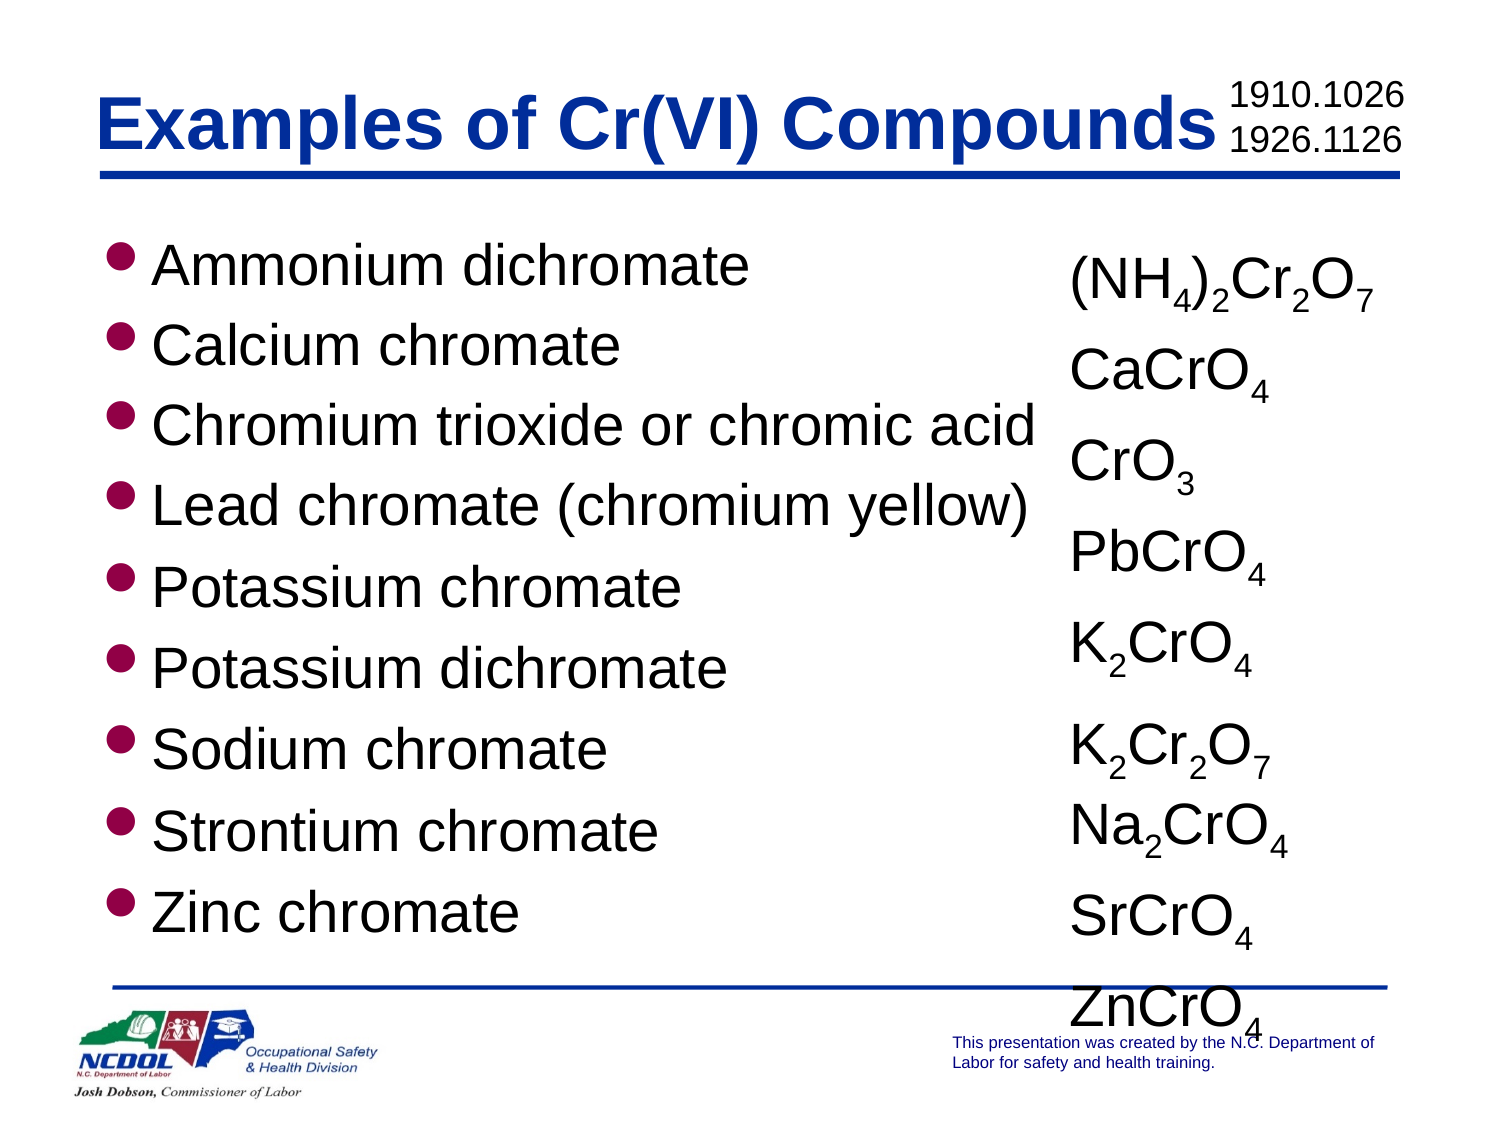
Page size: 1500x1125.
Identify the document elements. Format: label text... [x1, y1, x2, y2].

list Ammonium dichromate Calcium chromate Chromium trioxide or chromic acid Lead chromate (chromium yellow) Potassium chromate Potassium dichromate Sodium chromate Strontium chromate Zinc chromate [87, 220, 1088, 975]
list (NH4)2Cr2O7 CaCrO4 CrO3 PbCrO4 K2CrO4 K2Cr2O7 Na2CrO4 SrCrO4 ZnCrO4 [1030, 232, 1488, 988]
title Examples of Cr(VI) Compounds [87, 75, 1213, 166]
text_box 1910.1026 1926.1126 [1213, 62, 1421, 168]
picture [62, 993, 388, 1124]
